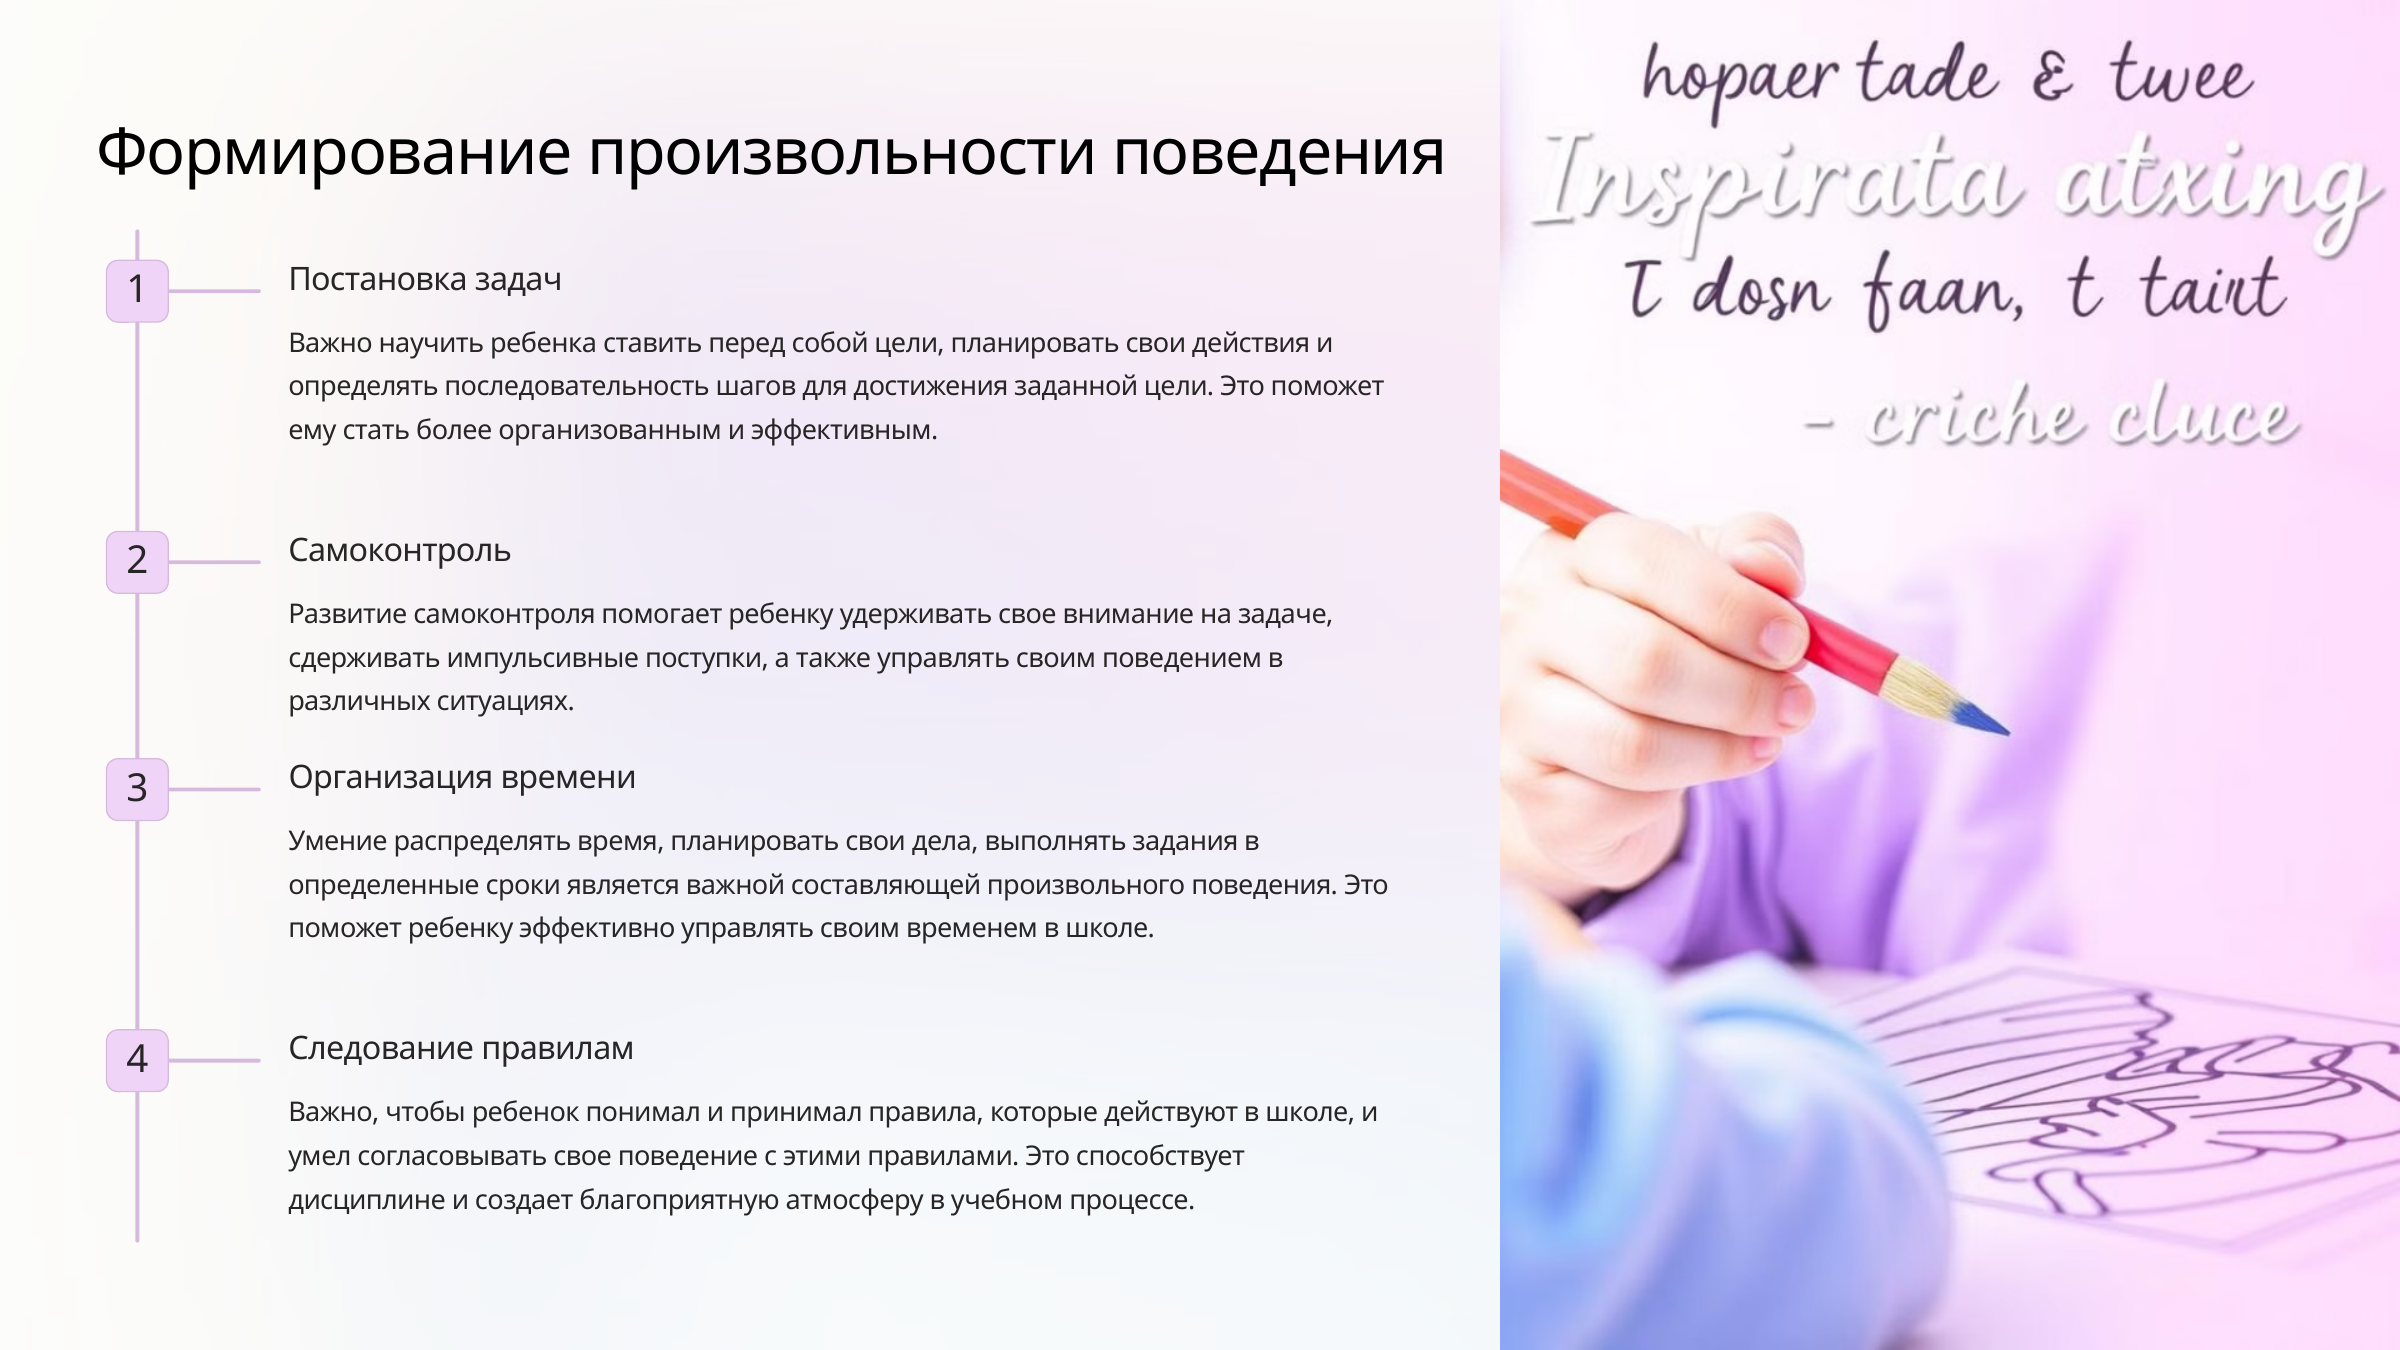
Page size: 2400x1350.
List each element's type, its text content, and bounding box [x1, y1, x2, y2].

text_box [106, 1029, 169, 1092]
text_box [135, 323, 140, 531]
text_box [106, 758, 169, 821]
text_box Важно, чтобы ребенок понимал и принимал правила, которые действуют в школе, и умел согласовывать свое поведение с этими правилами. Это способствует дисциплине и создает благоприятную атмосферу в учебном процессе. [288, 1083, 1404, 1216]
text_box [106, 260, 169, 323]
text_box 1 [127, 271, 147, 311]
picture [1499, 0, 2400, 1350]
text_box [169, 787, 261, 792]
text_box Развитие самоконтроля помогает ребенку удерживать свое внимание на задаче, сдерживать импульсивные поступки, а также управлять своим поведением в различных ситуациях. [288, 584, 1404, 673]
text_box [135, 1092, 140, 1243]
text_box [106, 531, 169, 594]
text_box Самоконтроль [288, 527, 612, 569]
text_box [169, 289, 261, 294]
text_box 4 [127, 1041, 147, 1081]
text_box Умение распределять время, планировать свои дела, выполнять задания в определенные сроки является важной составляющей произвольного поведения. Это поможет ребенку эффективно управлять своим временем в школе. [288, 812, 1404, 944]
text_box 2 [127, 542, 147, 582]
text_box Важно научить ребенка ставить перед собой цели, планировать свои действия и определять последовательность шагов для достижения заданной цели. Это поможет ему стать более организованным и эффективным. [288, 313, 1404, 446]
text_box 3 [127, 770, 147, 809]
text_box Постановка задач [288, 256, 612, 298]
text_box [135, 229, 140, 260]
text_box [135, 821, 140, 1029]
text_box [135, 594, 140, 758]
text_box [169, 1058, 261, 1063]
text_box Организация времени [288, 755, 624, 796]
text_box Следование правилам [288, 1026, 621, 1067]
text_box Формирование произвольности поведения [96, 107, 1394, 189]
text_box [169, 560, 261, 565]
